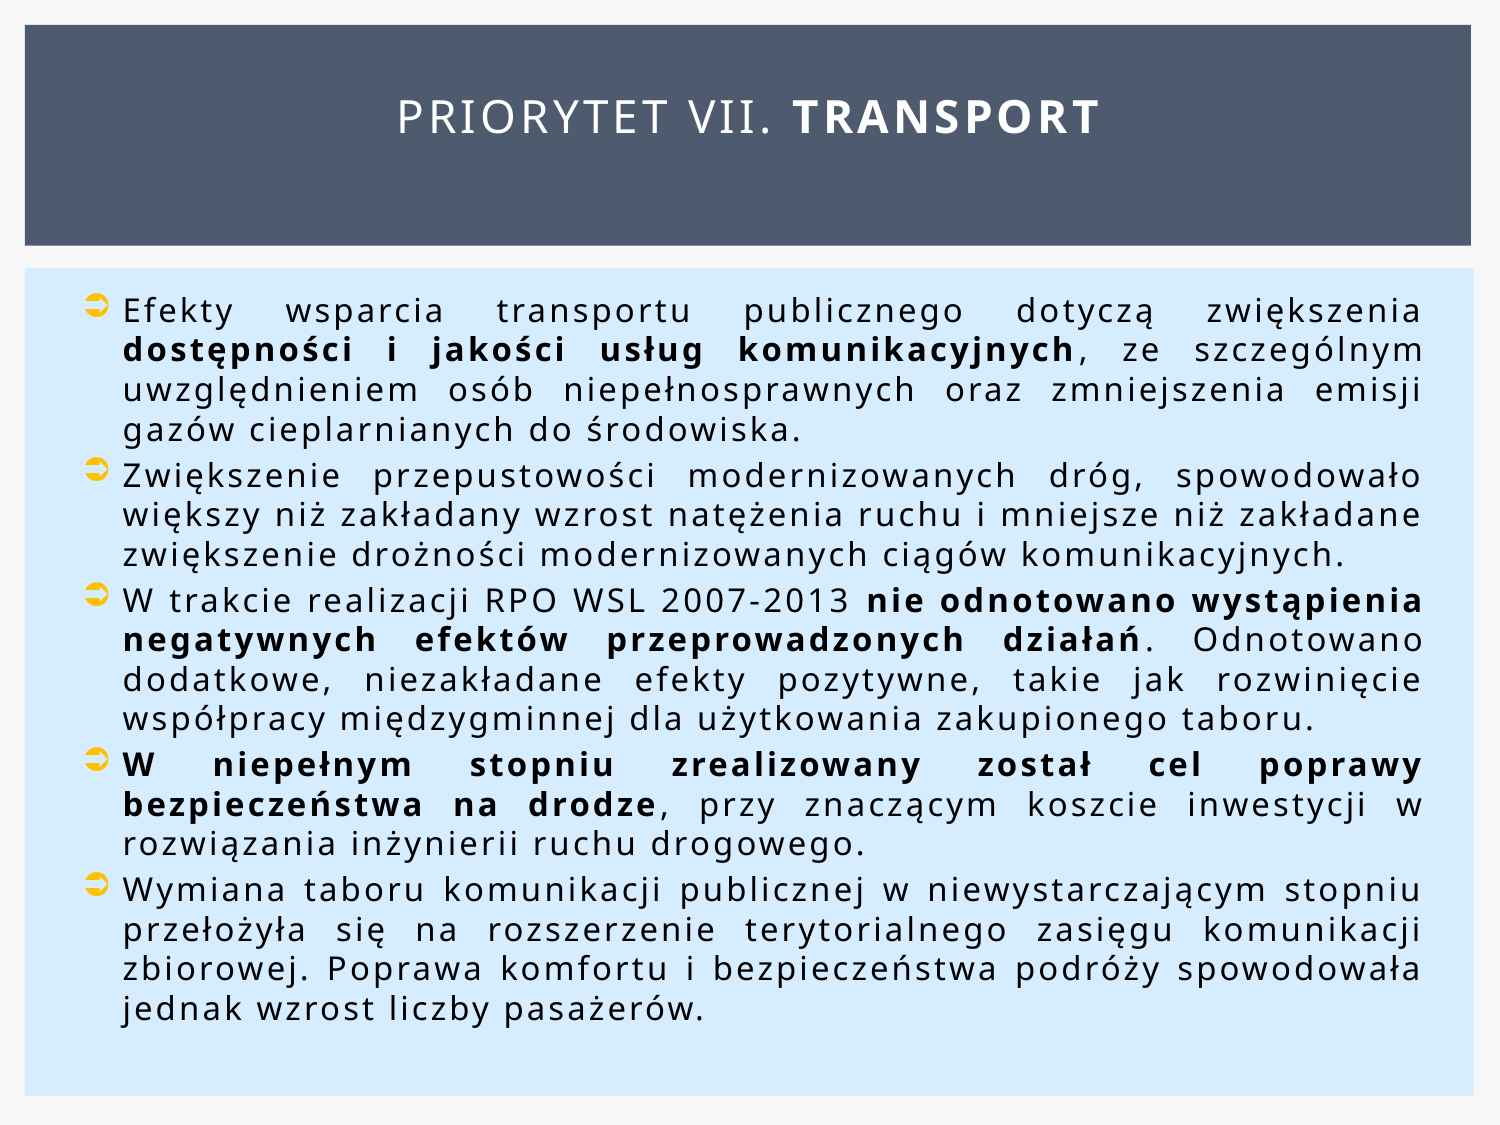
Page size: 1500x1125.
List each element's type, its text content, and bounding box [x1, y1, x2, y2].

title Priorytet VII. TRANSPORT [62, 58, 1438, 232]
list Efekty wsparcia transportu publicznego dotyczą zwiększenia dostępności i jakości usług komunikacyjnych, ze szczególnym uwzględnieniem osób niepełnosprawnych oraz zmniejszenia emisji gazów cieplarnianych do środowiska. Zwiększenie przepustowości modernizowanych dróg, spowodowało większy niż zakładany wzrost natężenia ruchu i mniejsze niż zakładane zwiększenie drożności modernizowanych ciągów komunikacyjnych. W trakcie realizacji RPO WSL 2007-2013 nie odnotowano wystąpienia negatywnych efektów przeprowadzonych działań. Odnotowano dodatkowe, niezakładane efekty pozytywne, takie jak rozwinięcie współpracy międzygminnej dla użytkowania zakupionego taboru. W niepełnym stopniu zrealizowany został cel poprawy bezpieczeństwa na drodze, przy znaczącym koszcie inwestycji w rozwiązania inżynierii ruchu drogowego. Wymiana taboru komunikacji publicznej w niewystarczającym stopniu przełożyła się na rozszerzenie terytorialnego zasięgu komunikacji zbiorowej. Poprawa komfortu i bezpieczeństwa podróży spowodowała jednak wzrost liczby pasażerów. [62, 281, 1442, 1059]
